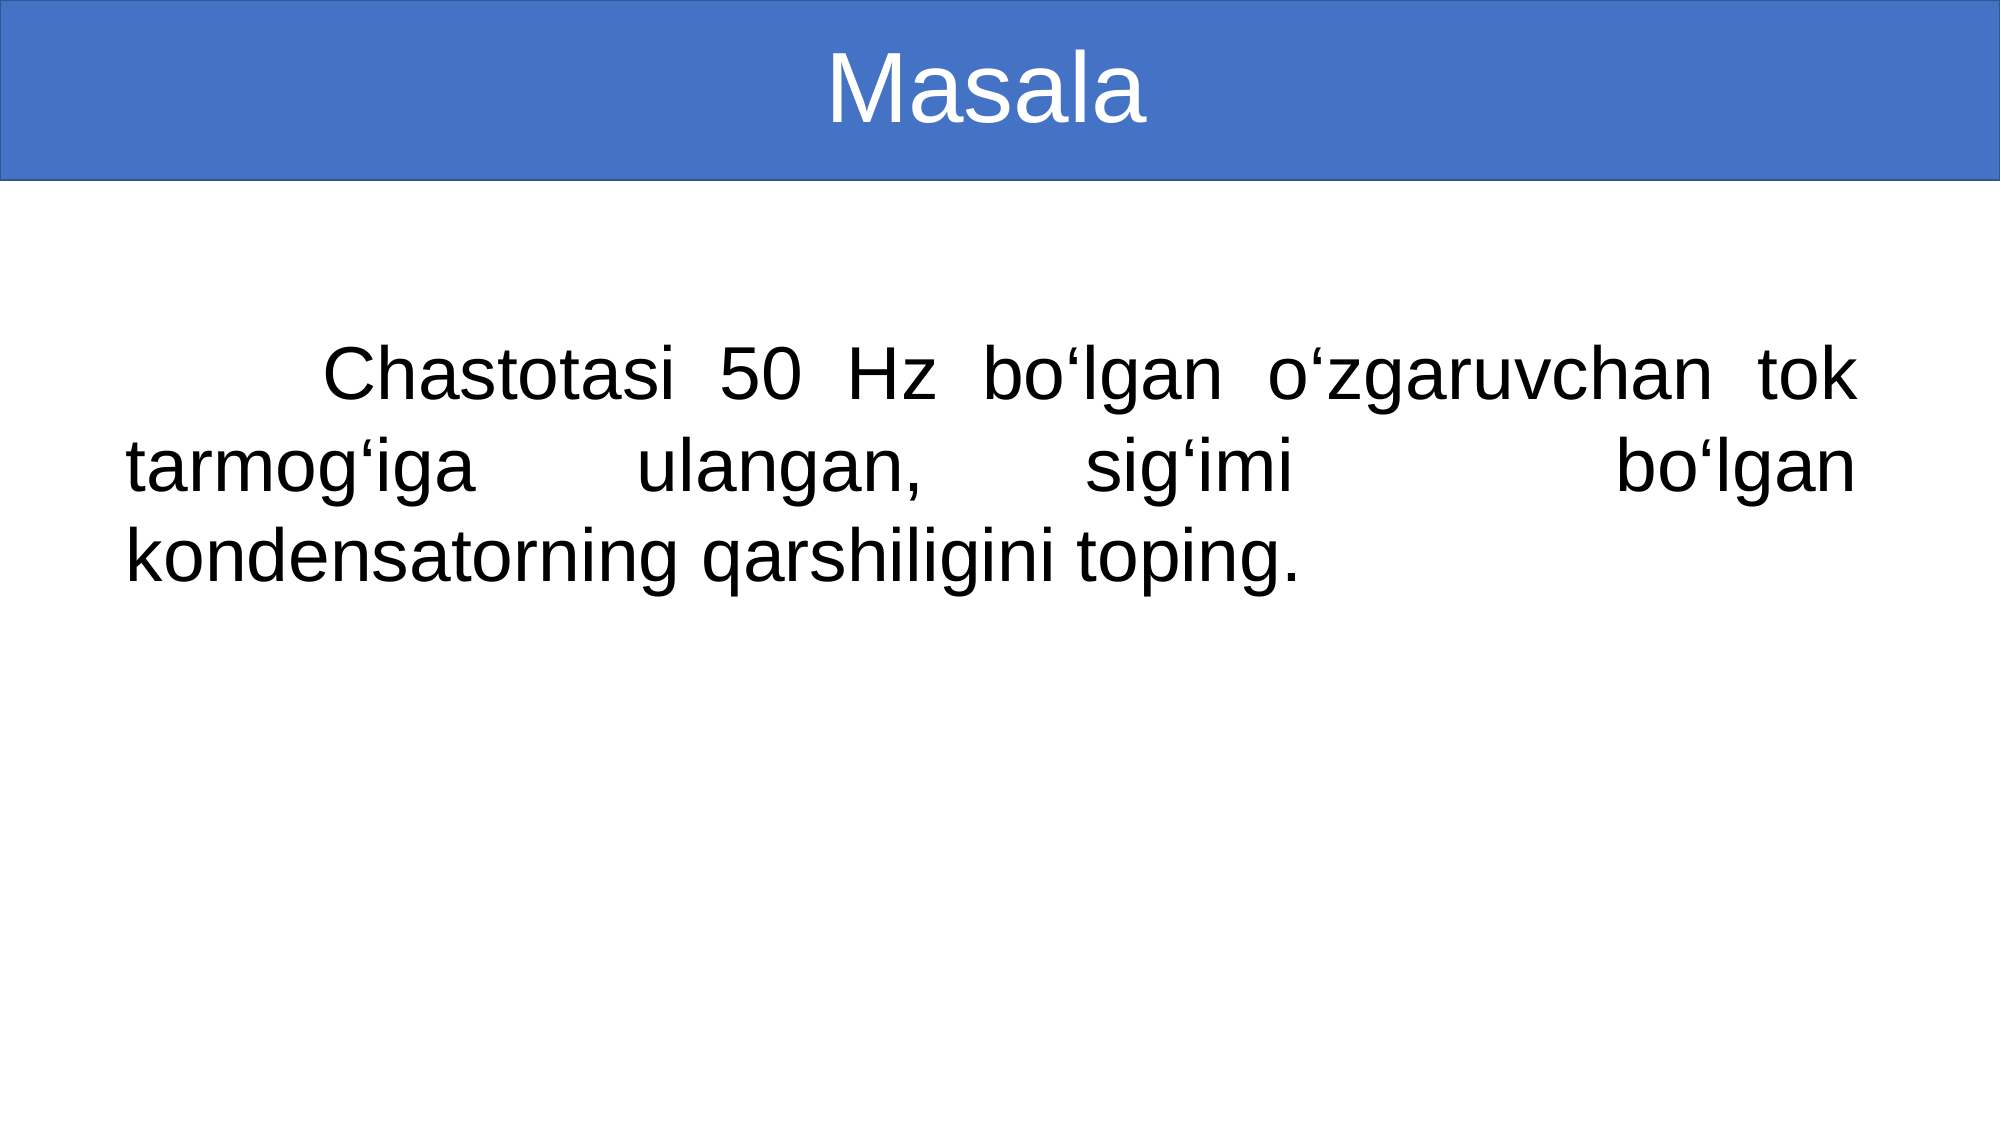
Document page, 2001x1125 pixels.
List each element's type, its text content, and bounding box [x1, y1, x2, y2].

title Masala [0, 0, 2000, 181]
